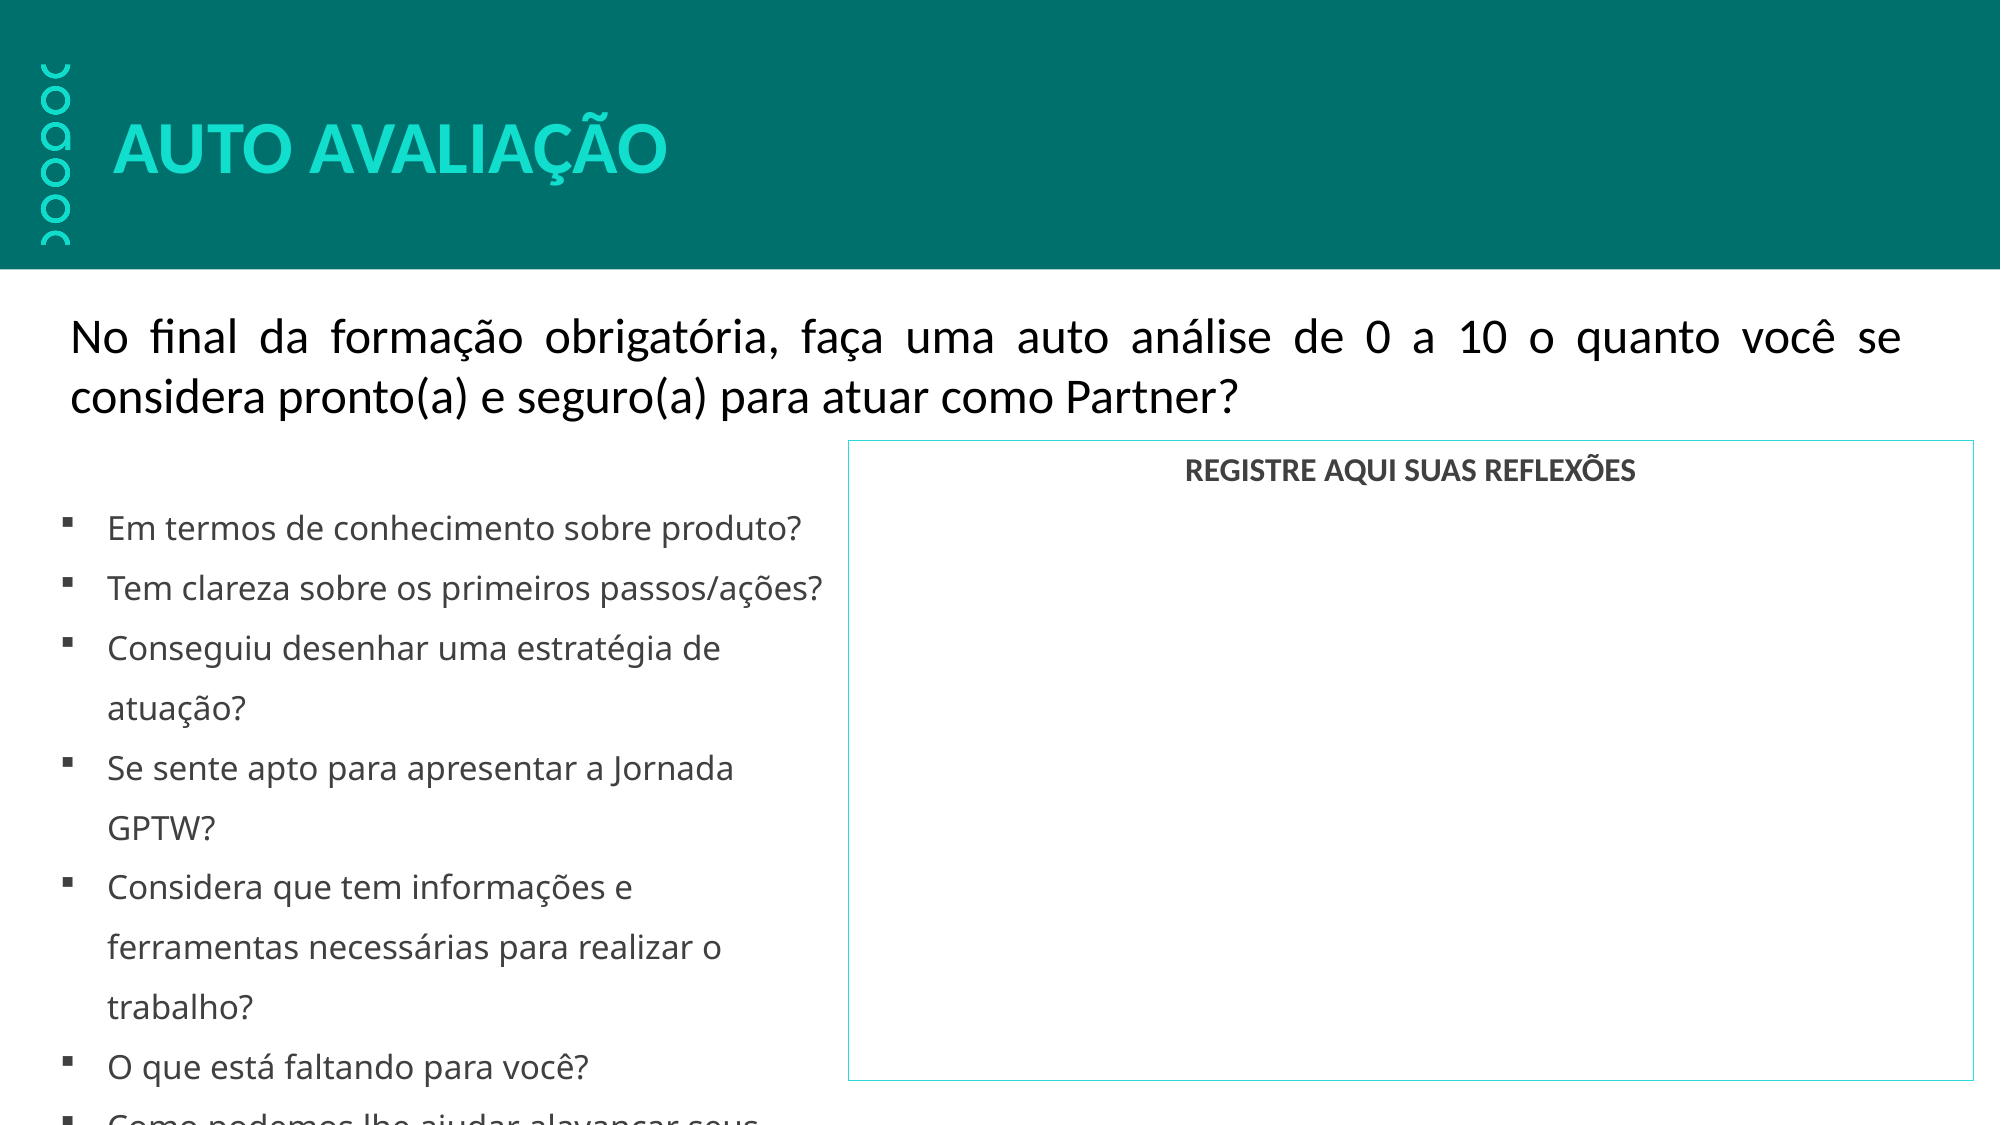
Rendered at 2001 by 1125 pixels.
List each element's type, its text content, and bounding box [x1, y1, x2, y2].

text_box [0, 268, 2000, 1125]
text_box No final da formação obrigatória, faça uma auto análise de 0 a 10 o quanto você se considera pronto(a) e seguro(a) para atuar como Partner? [55, 296, 1918, 432]
text_box REGISTRE AQUI SUAS REFLEXÕES [848, 440, 1974, 1081]
text_box Em termos de conhecimento sobre produto? Tem clareza sobre os primeiros passos/ações? Conseguiu desenhar uma estratégia de atuação? Se sente apto para apresentar a Jornada GPTW? Considera que tem informações e ferramentas necessárias para realizar o trabalho? O que está faltando para você? Como podemos lhe ajudar alavancar seus negócios? [45, 479, 849, 1125]
text_box AUTO AVALIAÇÃO [99, 133, 1800, 225]
picture [12, 39, 99, 270]
